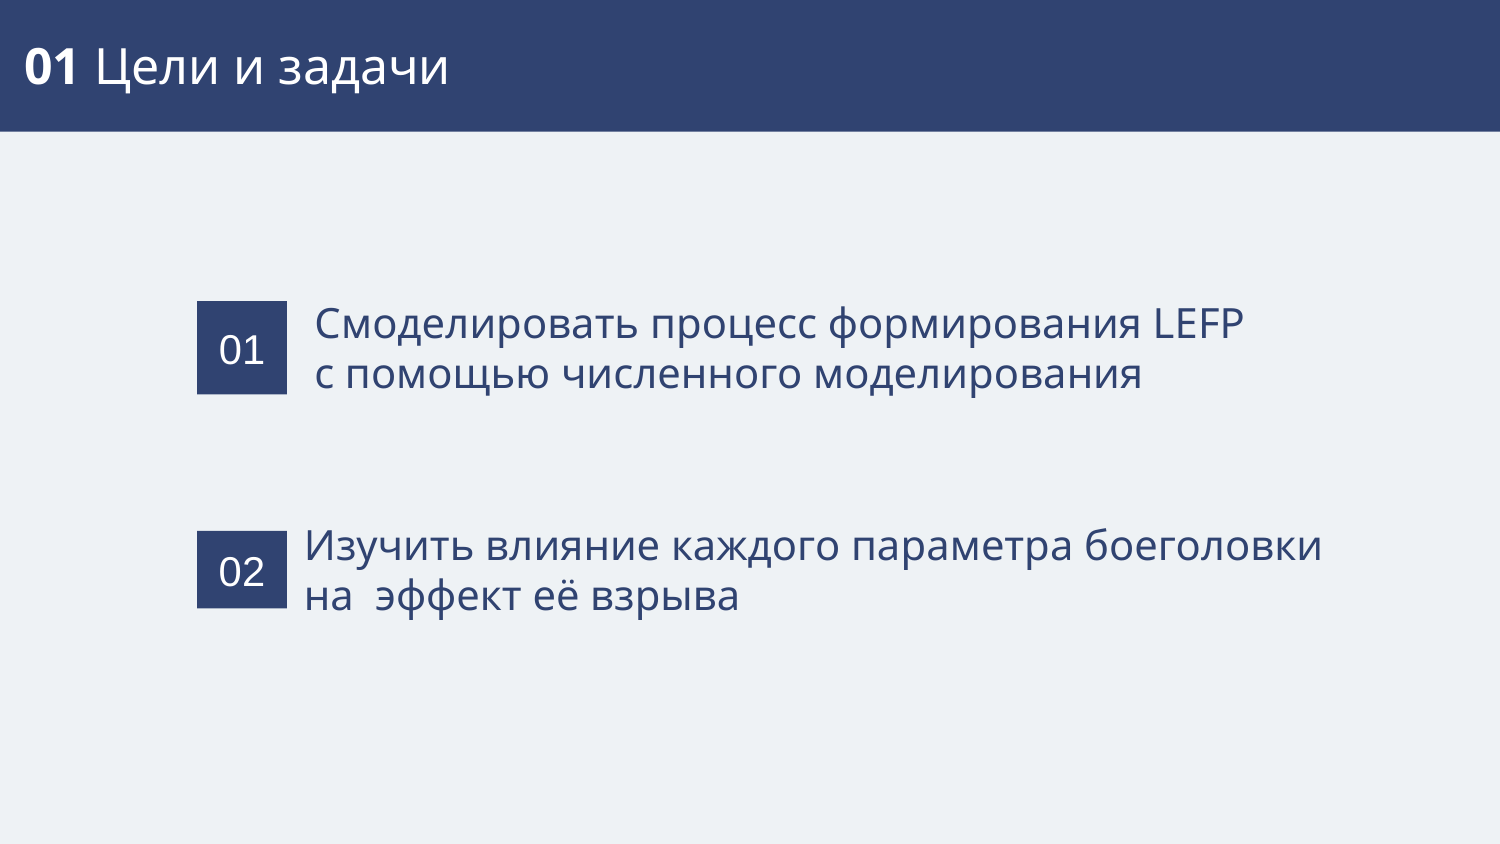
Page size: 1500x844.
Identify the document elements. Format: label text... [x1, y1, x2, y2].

text_box Изучить влияние каждого параметра боеголовки на эффект её взрыва [289, 511, 1349, 627]
text_box 02 [196, 530, 288, 609]
text_box 01 [196, 300, 288, 395]
text_box [0, 0, 1500, 133]
text_box 01 Цели и задачи [9, 27, 1488, 103]
text_box Смоделировать процесс формирования LEFP с помощью численного моделирования [299, 289, 1260, 405]
